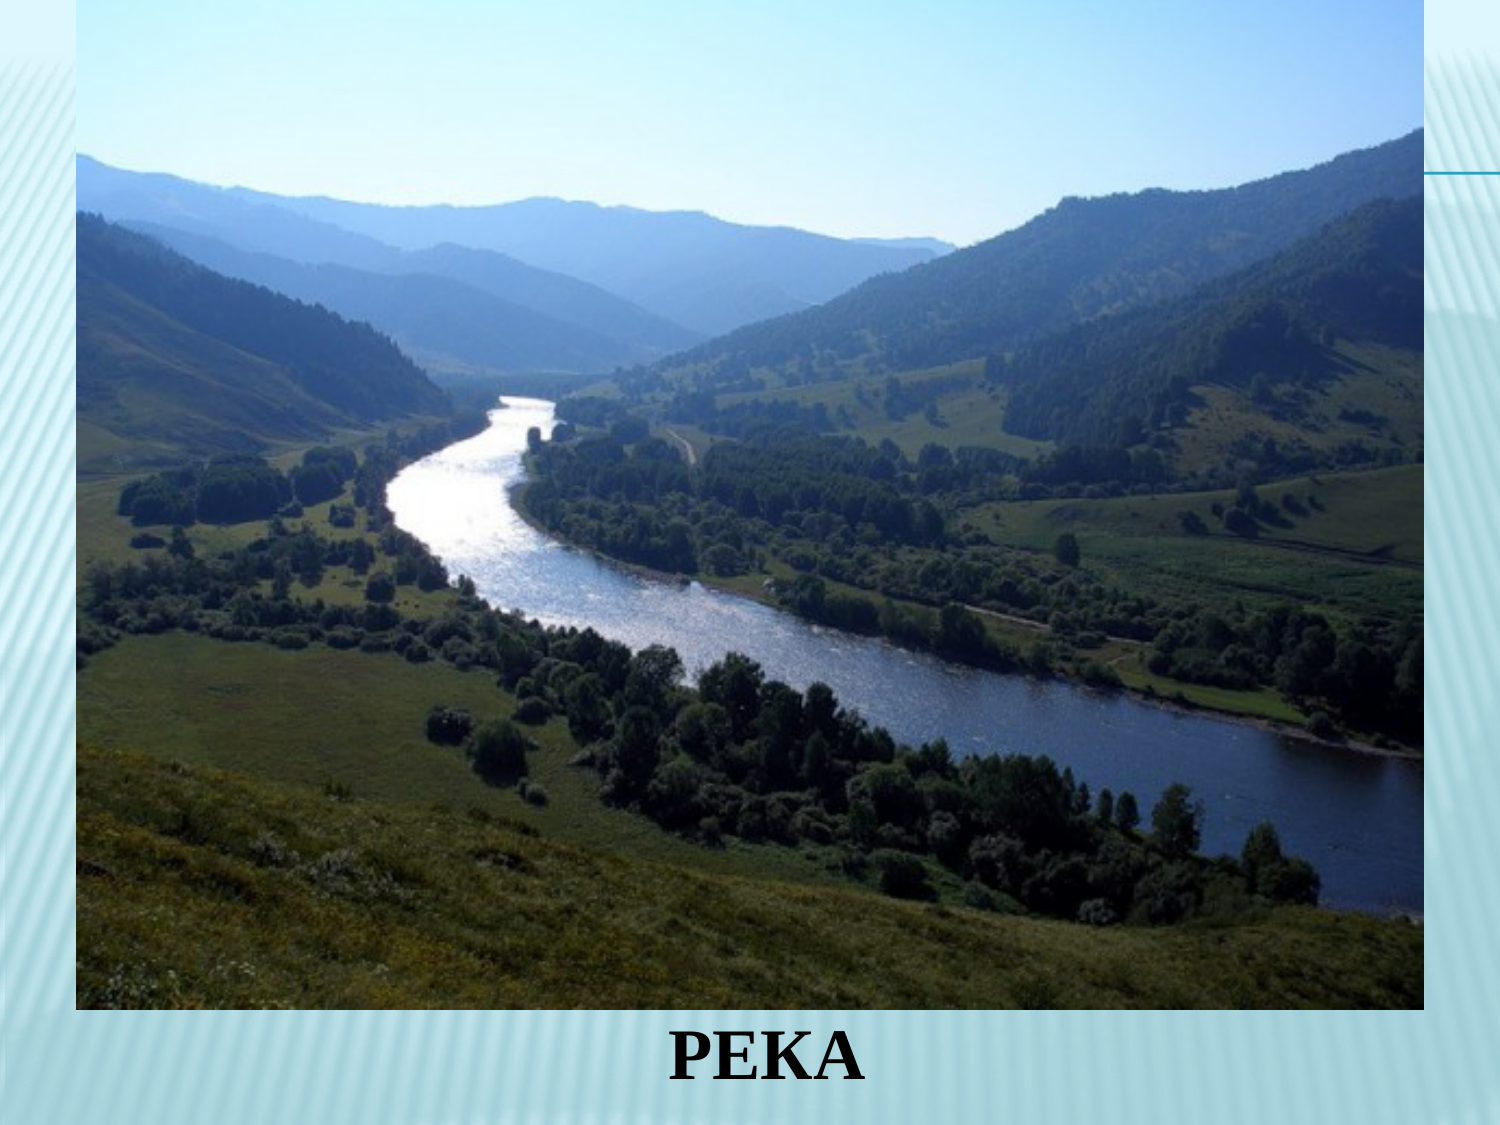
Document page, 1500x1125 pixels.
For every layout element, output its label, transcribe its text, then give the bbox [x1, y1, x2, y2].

title Река [75, 999, 1459, 1103]
picture [76, 0, 1424, 1011]
